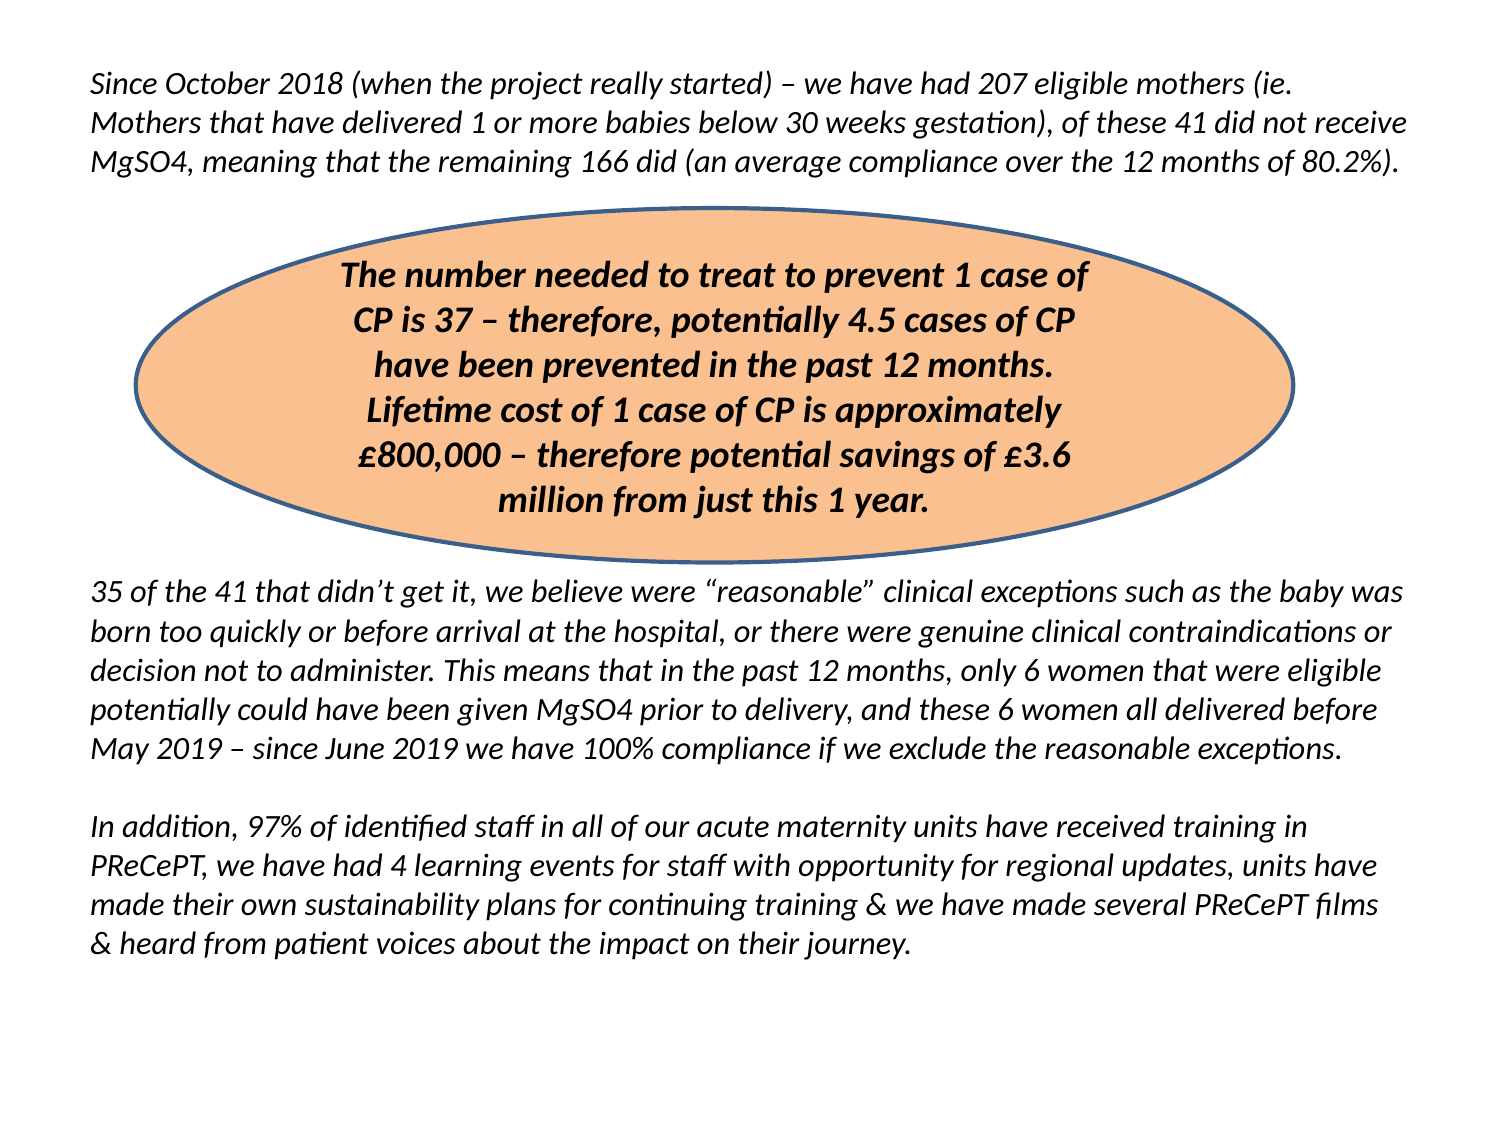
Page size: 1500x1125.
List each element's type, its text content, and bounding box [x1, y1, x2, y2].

text_box The number needed to treat to prevent 1 case of CP is 37 – therefore, potentially 4.5 cases of CP have been prevented in the past 12 months. Lifetime cost of 1 case of CP is approximately £800,000 – therefore potential savings of £3.6 million from just this 1 year. [133, 205, 1296, 565]
list Since October 2018 (when the project really started) – we have had 207 eligible mothers (ie. Mothers that have delivered 1 or more babies below 30 weeks gestation), of these 41 did not receive MgSO4, meaning that the remaining 166 did (an average compliance over the 12 months of 80.2%). 35 of the 41 that didn’t get it, we believe were “reasonable” clinical exceptions such as the baby was born too quickly or before arrival at the hospital, or there were genuine clinical contraindications or decision not to administer. This means that in the past 12 months, only 6 women that were eligible potentially could have been given MgSO4 prior to delivery, and these 6 women all delivered before May 2019 – since June 2019 we have 100% compliance if we exclude the reasonable exceptions. In addition, 97% of identified staff in all of our acute maternity units have received training in PReCePT, we have had 4 learning events for staff with opportunity for regional updates, units have made their own sustainability plans for continuing training & we have made several PReCePT films & heard from patient voices about the impact on their journey. [75, 54, 1425, 1034]
